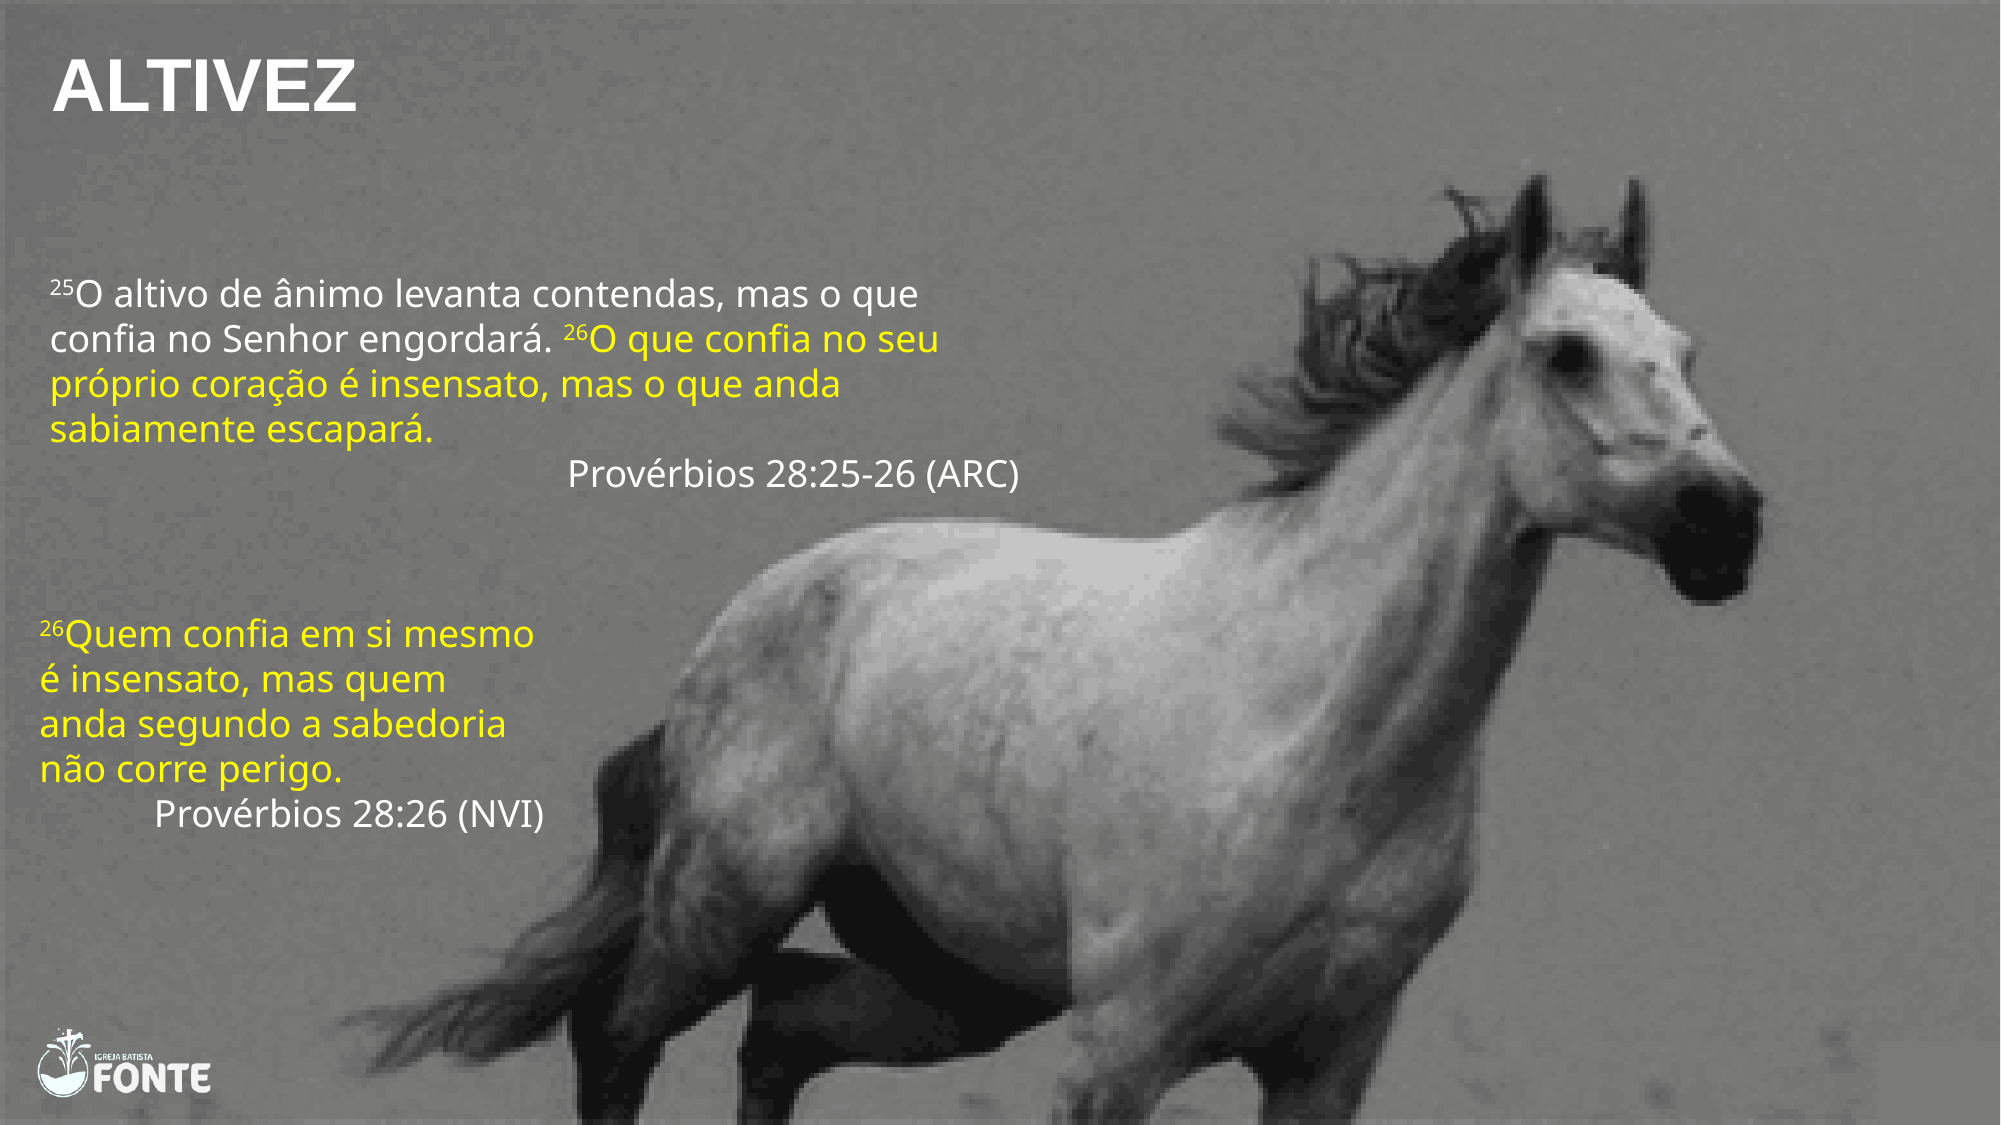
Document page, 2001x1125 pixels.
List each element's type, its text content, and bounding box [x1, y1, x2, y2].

picture [0, 0, 2001, 1125]
text_box ALTIVEZ [36, 29, 395, 135]
text_box 25O altivo de ânimo levanta contendas, mas o que confia no Senhor engordará. 26O que confia no seu próprio coração é insensato, mas o que anda sabiamente escapará. Provérbios 28:25-26 (ARC) [34, 262, 1035, 502]
text_box 26Quem confia em si mesmo é insensato, mas quem anda segundo a sabedoria não corre perigo. Provérbios 28:26 (NVI) [24, 602, 560, 843]
